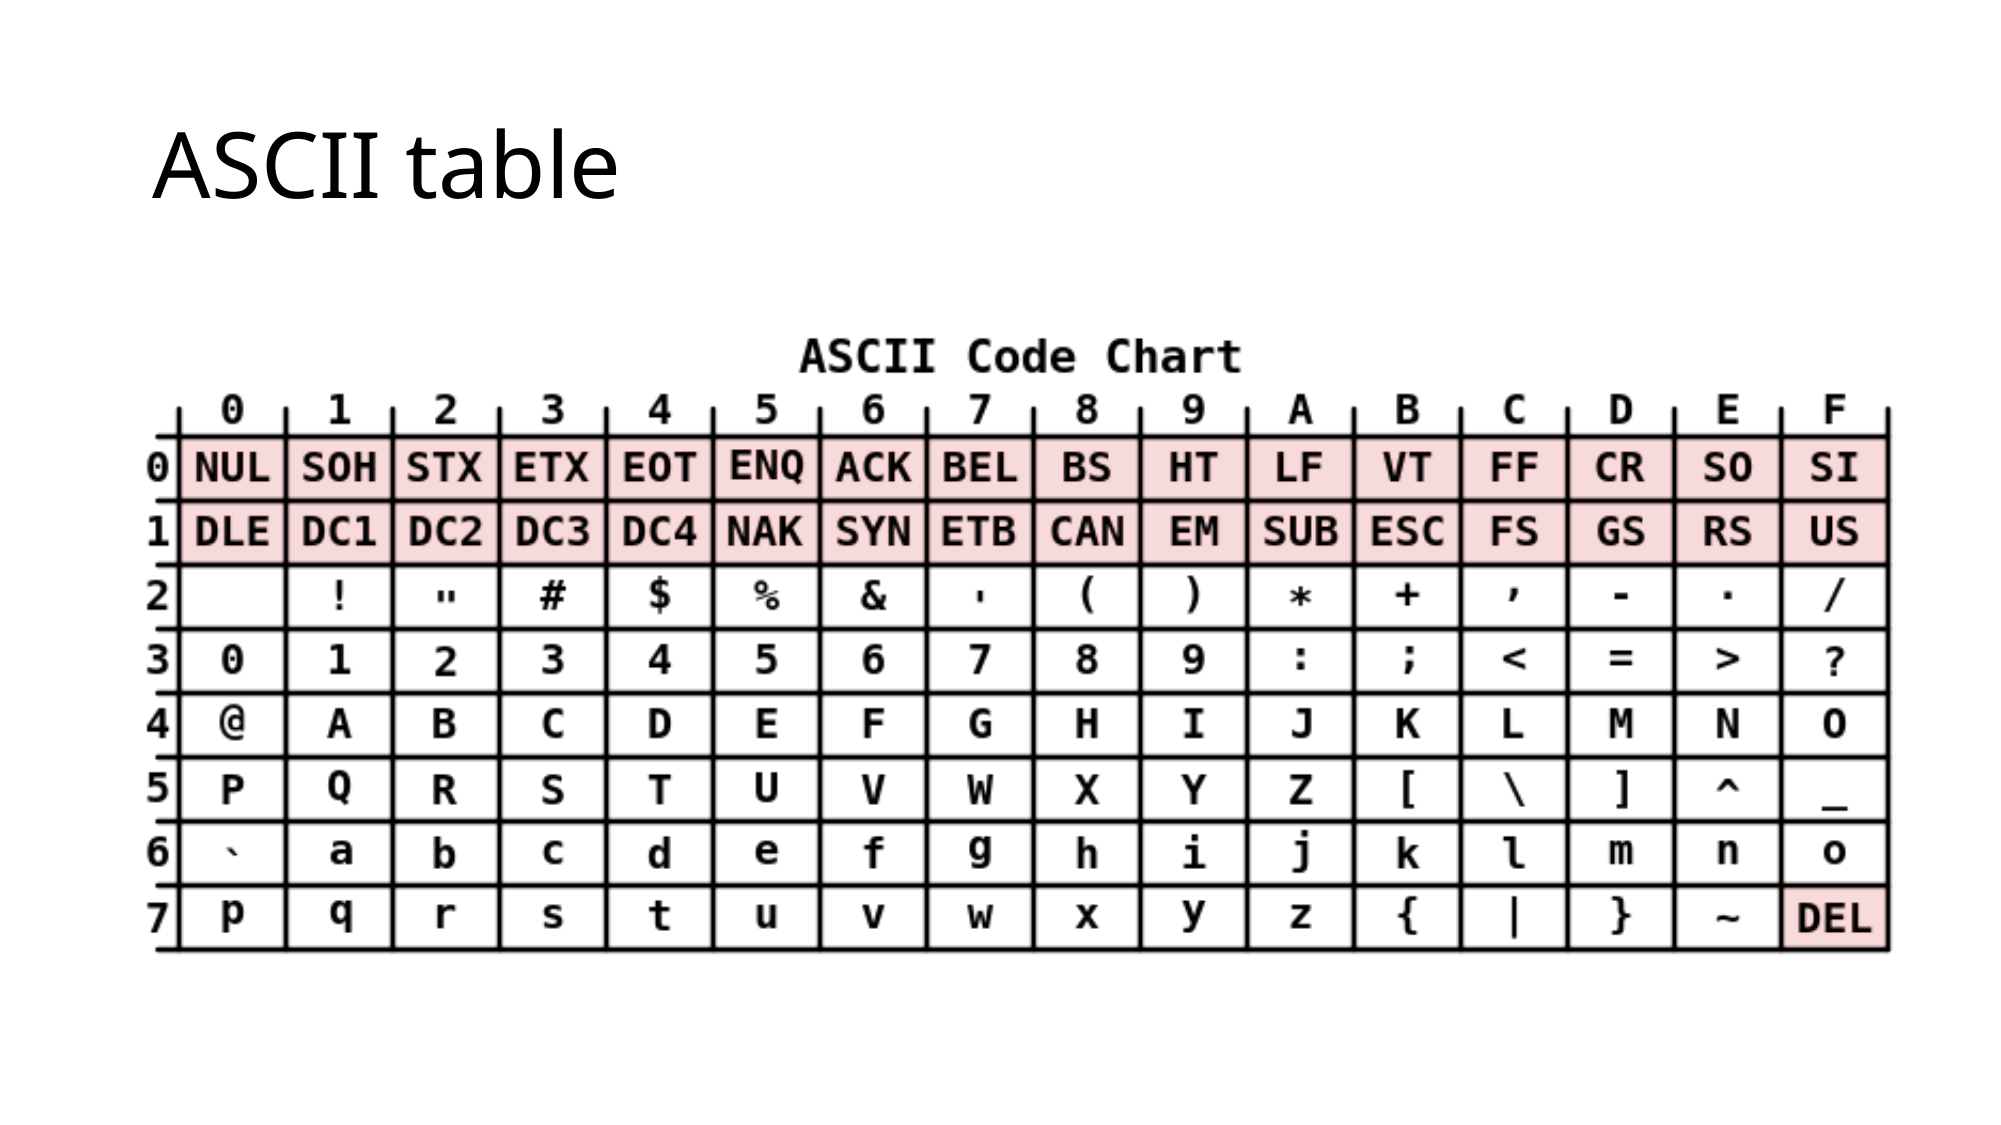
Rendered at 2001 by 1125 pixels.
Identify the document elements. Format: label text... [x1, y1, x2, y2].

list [137, 277, 1910, 978]
title ASCII table [137, 59, 1863, 277]
